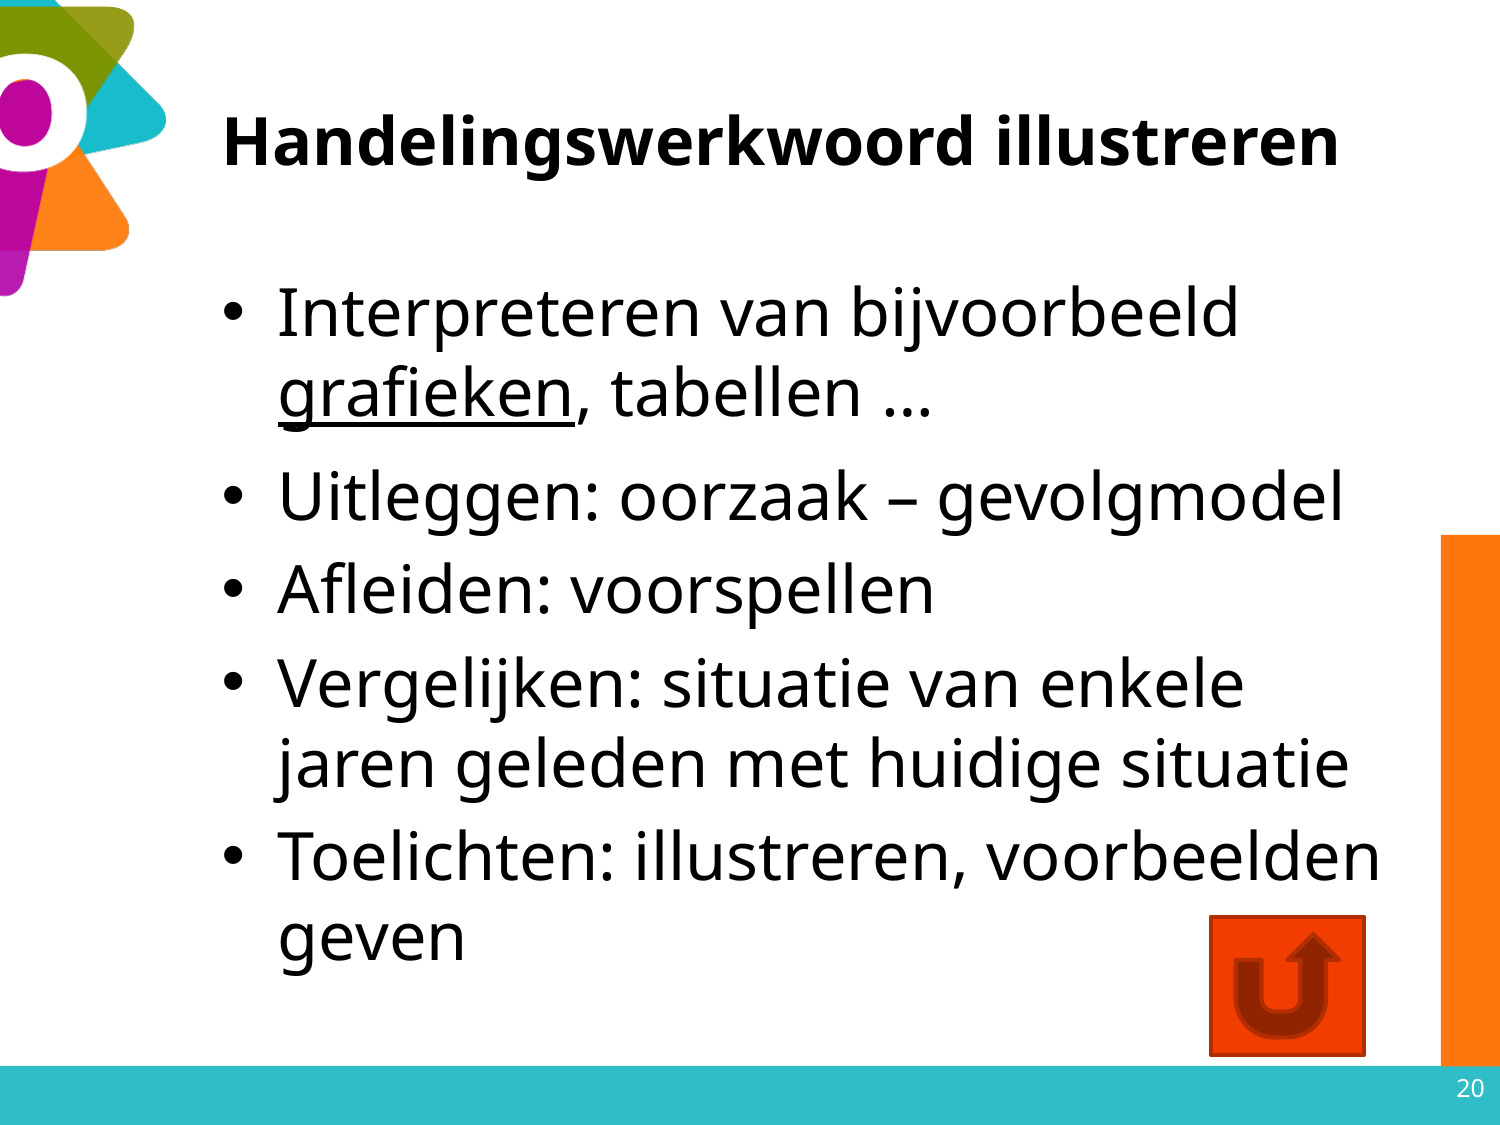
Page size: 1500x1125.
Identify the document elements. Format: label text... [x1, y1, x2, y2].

picture [0, 0, 172, 440]
list Interpreteren van bijvoorbeeld grafieken, tabellen … Uitleggen: oorzaak – gevolgmodel Afleiden: voorspellen Vergelijken: situatie van enkele jaren geleden met huidige situatie Toelichten: illustreren, voorbeelden geven [206, 262, 1425, 1005]
text_box [1209, 915, 1366, 1057]
slide_number 20 [1161, 1054, 1500, 1125]
title Handelingswerkwoord illustreren [206, 45, 1425, 233]
